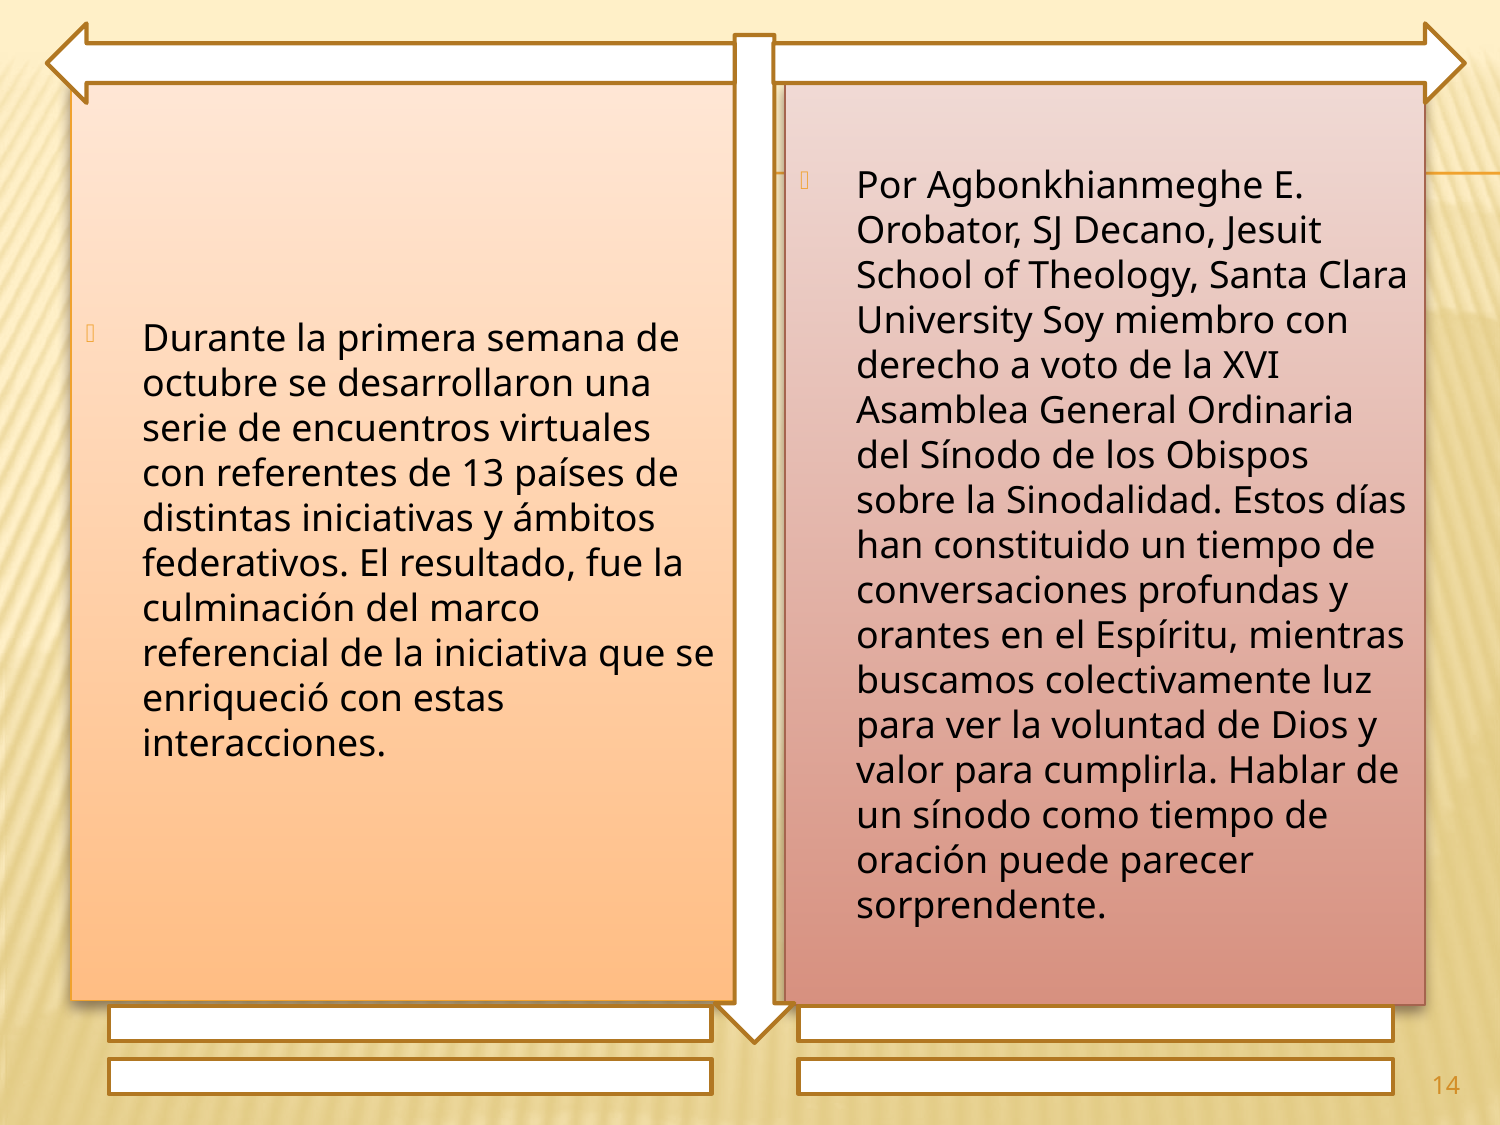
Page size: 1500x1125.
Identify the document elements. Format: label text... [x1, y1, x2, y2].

list Por Agbonkhianmeghe E. Orobator, SJ Decano, Jesuit School of Theology, Santa Clara University Soy miembro con derecho a voto de la XVI Asamblea General Ordinaria del Sínodo de los Obispos sobre la Sinodalidad. Estos días han constituido un tiempo de conversaciones profundas y orantes en el Espíritu, mientras buscamos colectivamente luz para ver la voluntad de Dios y valor para cumplirla. Hablar de un sínodo como tiempo de oración puede parecer sorprendente. [784, 86, 1426, 1006]
text_box [796, 1004, 1395, 1043]
text_box [796, 1057, 1395, 1096]
text_box [712, 32, 797, 1046]
slide_number 14 [1350, 1062, 1475, 1103]
text_box [771, 21, 1467, 105]
text_box [44, 21, 737, 105]
text_box [107, 1057, 714, 1096]
list Durante la primera semana de octubre se desarrollaron una serie de encuentros virtuales con referentes de 13 países de distintas iniciativas y ámbitos federativos. El resultado, fue la culminación del marco referencial de la iniciativa que se enriqueció con estas interacciones. [70, 86, 732, 1001]
text_box [107, 1004, 714, 1043]
